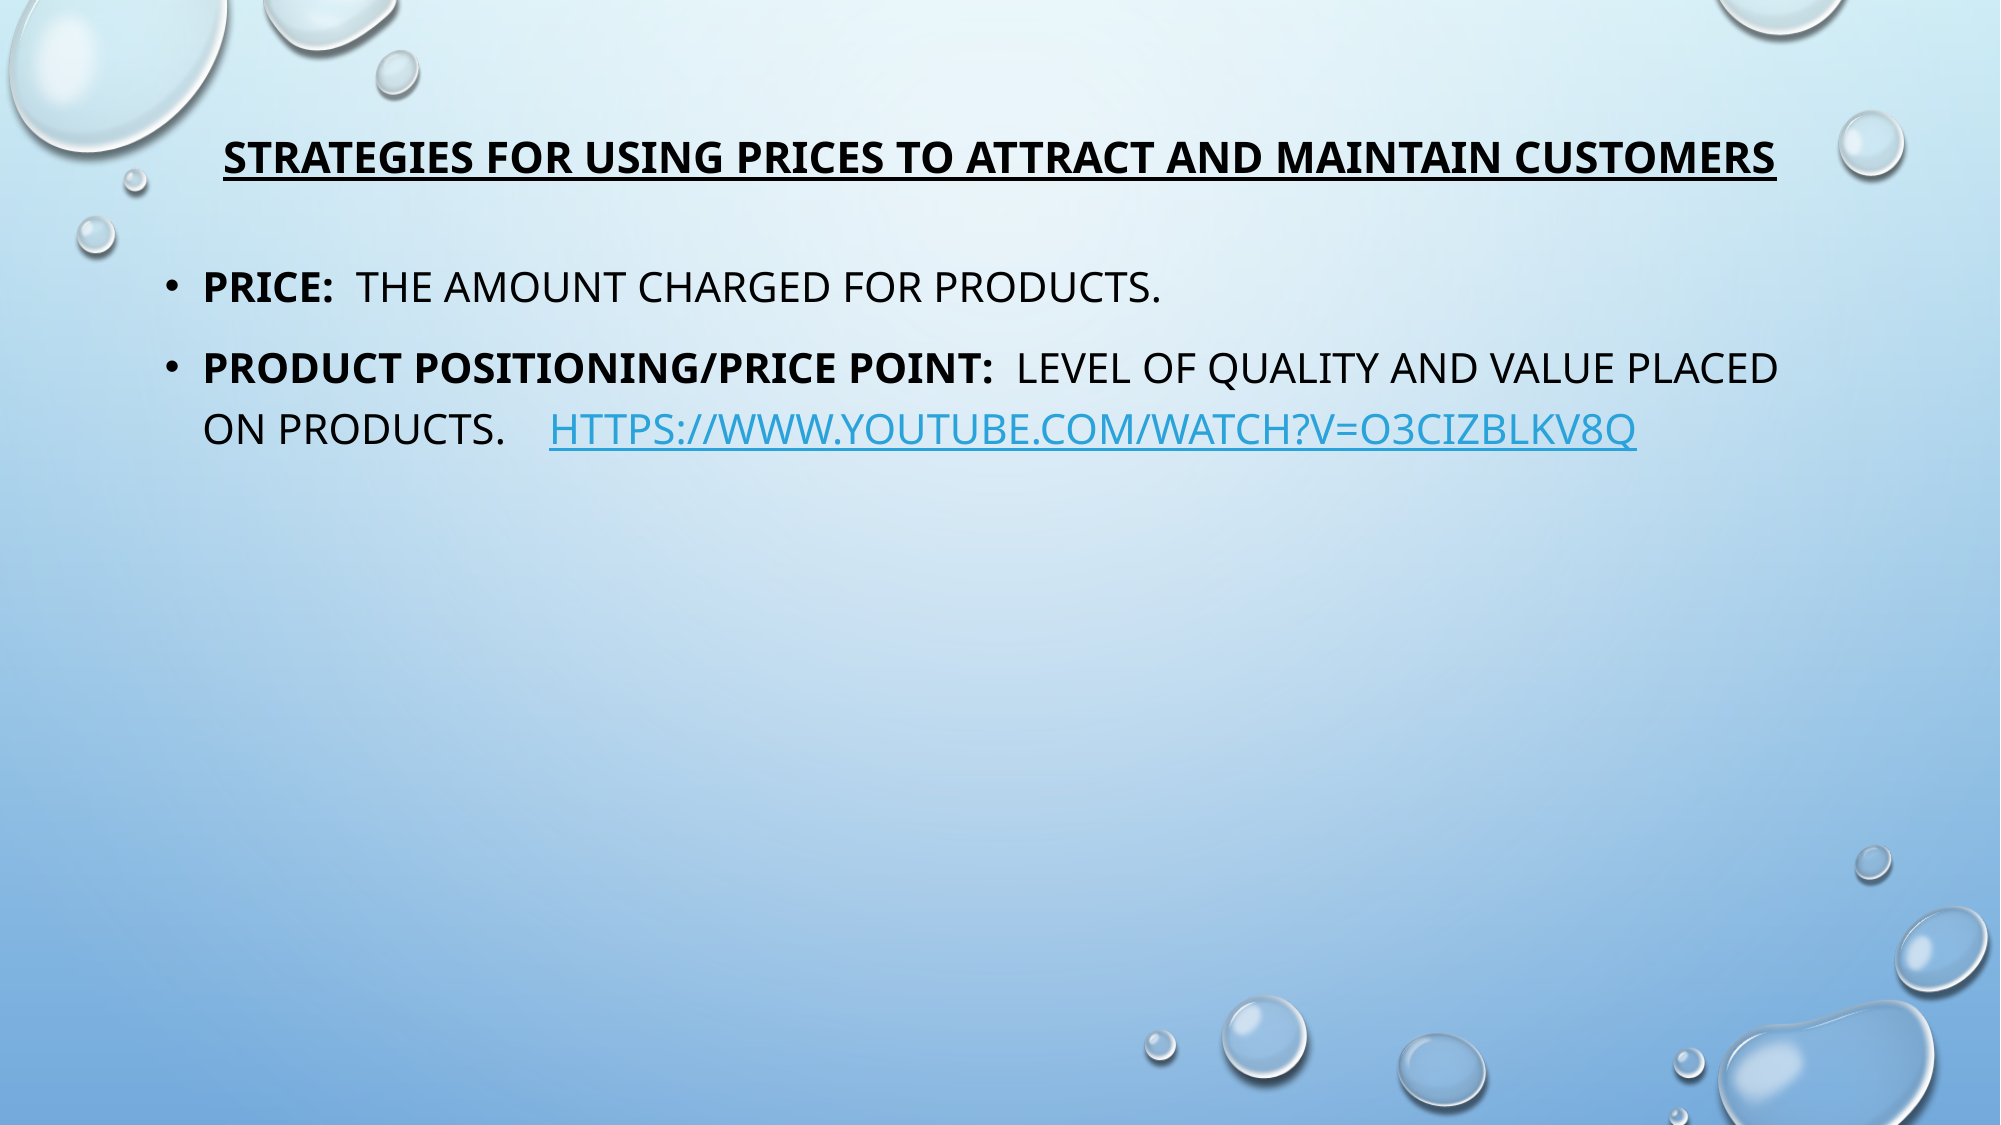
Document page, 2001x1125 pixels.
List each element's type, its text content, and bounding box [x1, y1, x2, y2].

title Strategies for using prices to attract and maintain customers [149, 128, 1851, 243]
picture [0, 0, 2000, 1125]
list Price: the amount charged for products. Product Positioning/Price Point: Level of quality and value placed on products. https://www.youtube.com/watch?v=o3CizbLkV8Q [149, 242, 1850, 1057]
